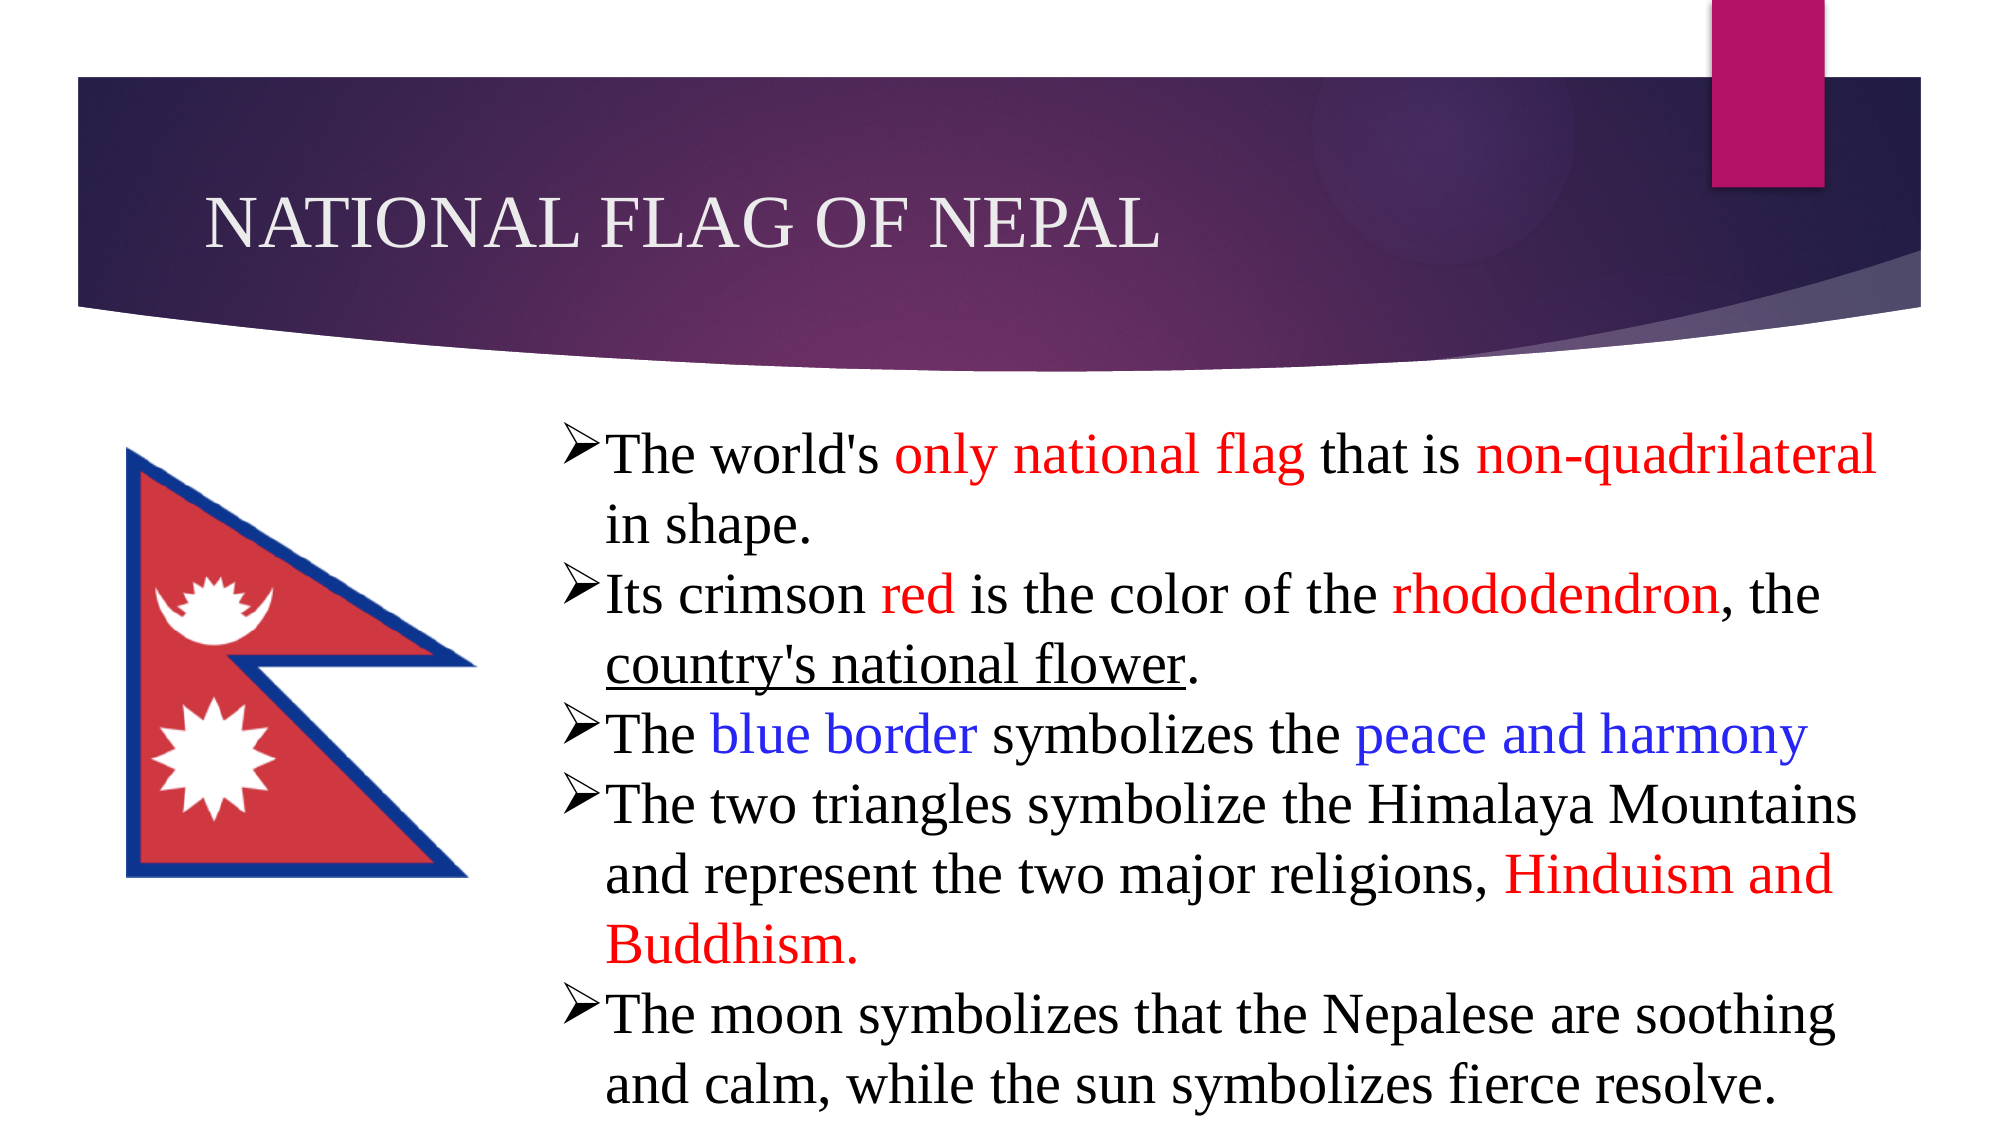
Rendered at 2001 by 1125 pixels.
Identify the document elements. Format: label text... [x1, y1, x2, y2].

text_box The world's only national flag that is non-quadrilateral in shape. Its crimson red is the color of the rhododendron, the country's national flower. The blue border symbolizes the peace and harmony The two triangles symbolize the Himalaya Mountains and represent the two major religions, Hinduism and Buddhism. The moon symbolizes that the Nepalese are soothing and calm, while the sun symbolizes fierce resolve. [543, 408, 1936, 1123]
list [94, 376, 545, 938]
title NATIONAL FLAG OF NEPAL [189, 159, 1627, 276]
